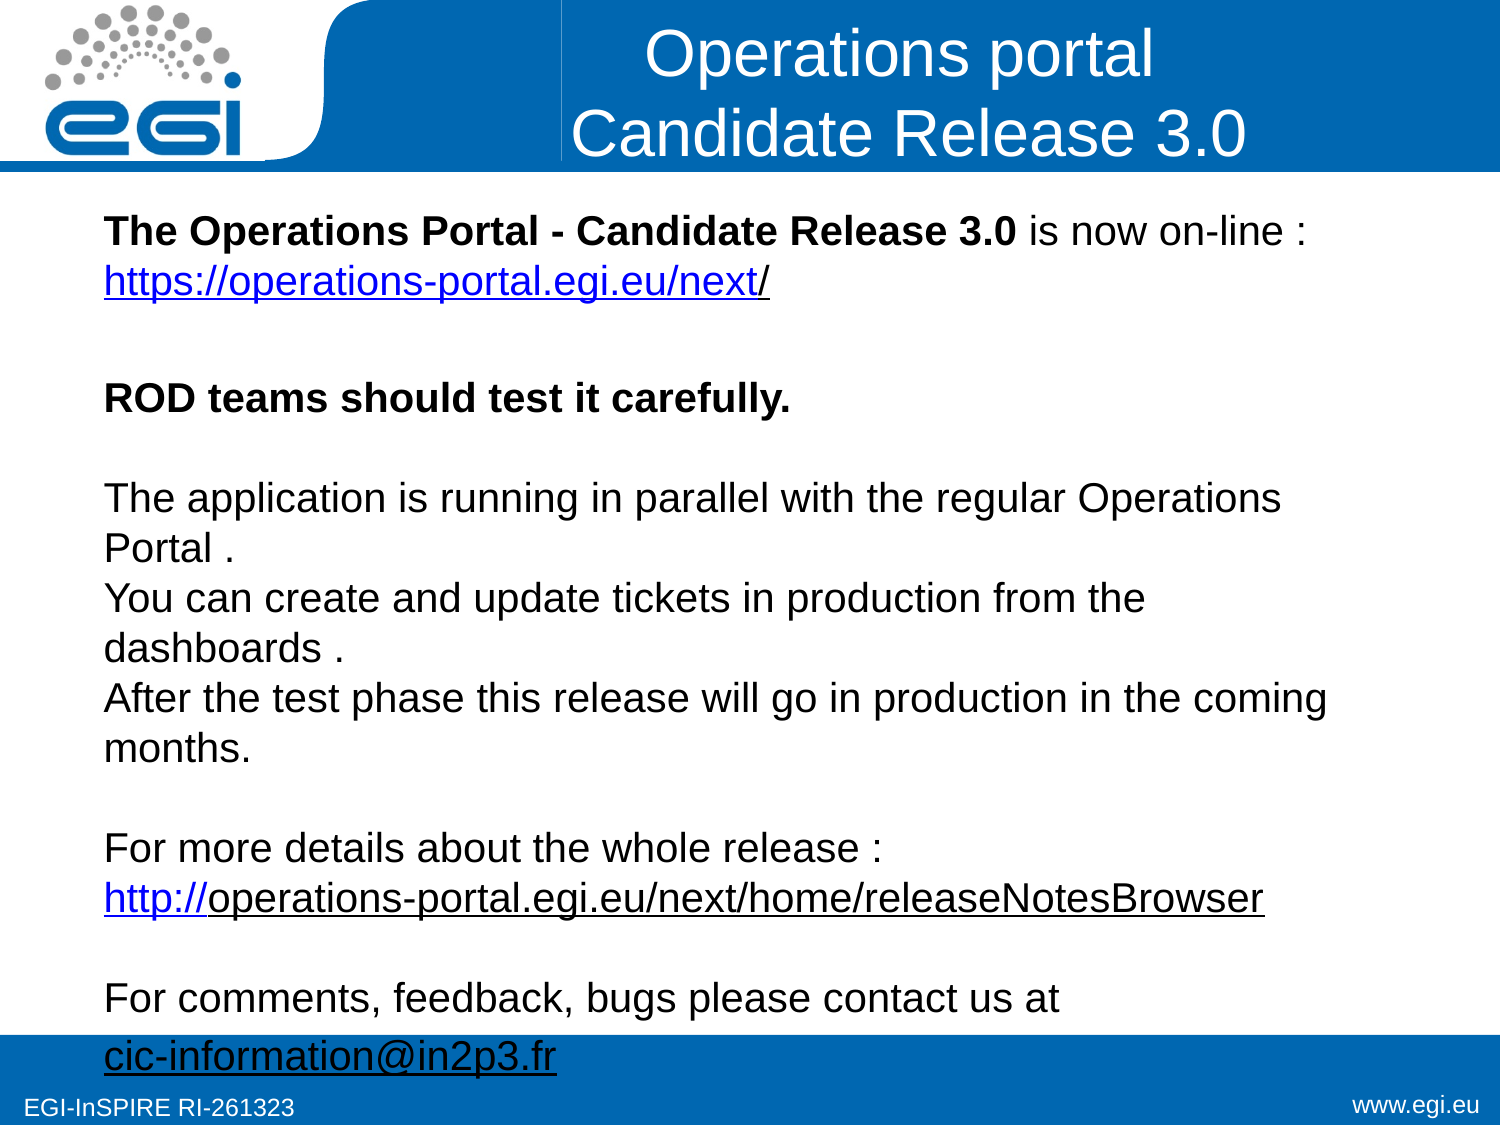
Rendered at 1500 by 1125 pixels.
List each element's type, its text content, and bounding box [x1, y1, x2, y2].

title Operations portal Candidate Release 3.0 [348, 19, 1471, 161]
list The Operations Portal - Candidate Release 3.0 is now on-line : https://operations-portal.egi.eu/next/ ROD teams should test it carefully. The application is running in parallel with the regular Operations Portal . You can create and update tickets in production from the dashboards . After the test phase this release will go in production in the coming months. For more details about the whole release : http://operations-portal.egi.eu/next/home/releaseNotesBrowser For comments, feedback, bugs please contact us at cic-information@in2p3.fr [88, 196, 1414, 976]
picture [0, 0, 265, 161]
